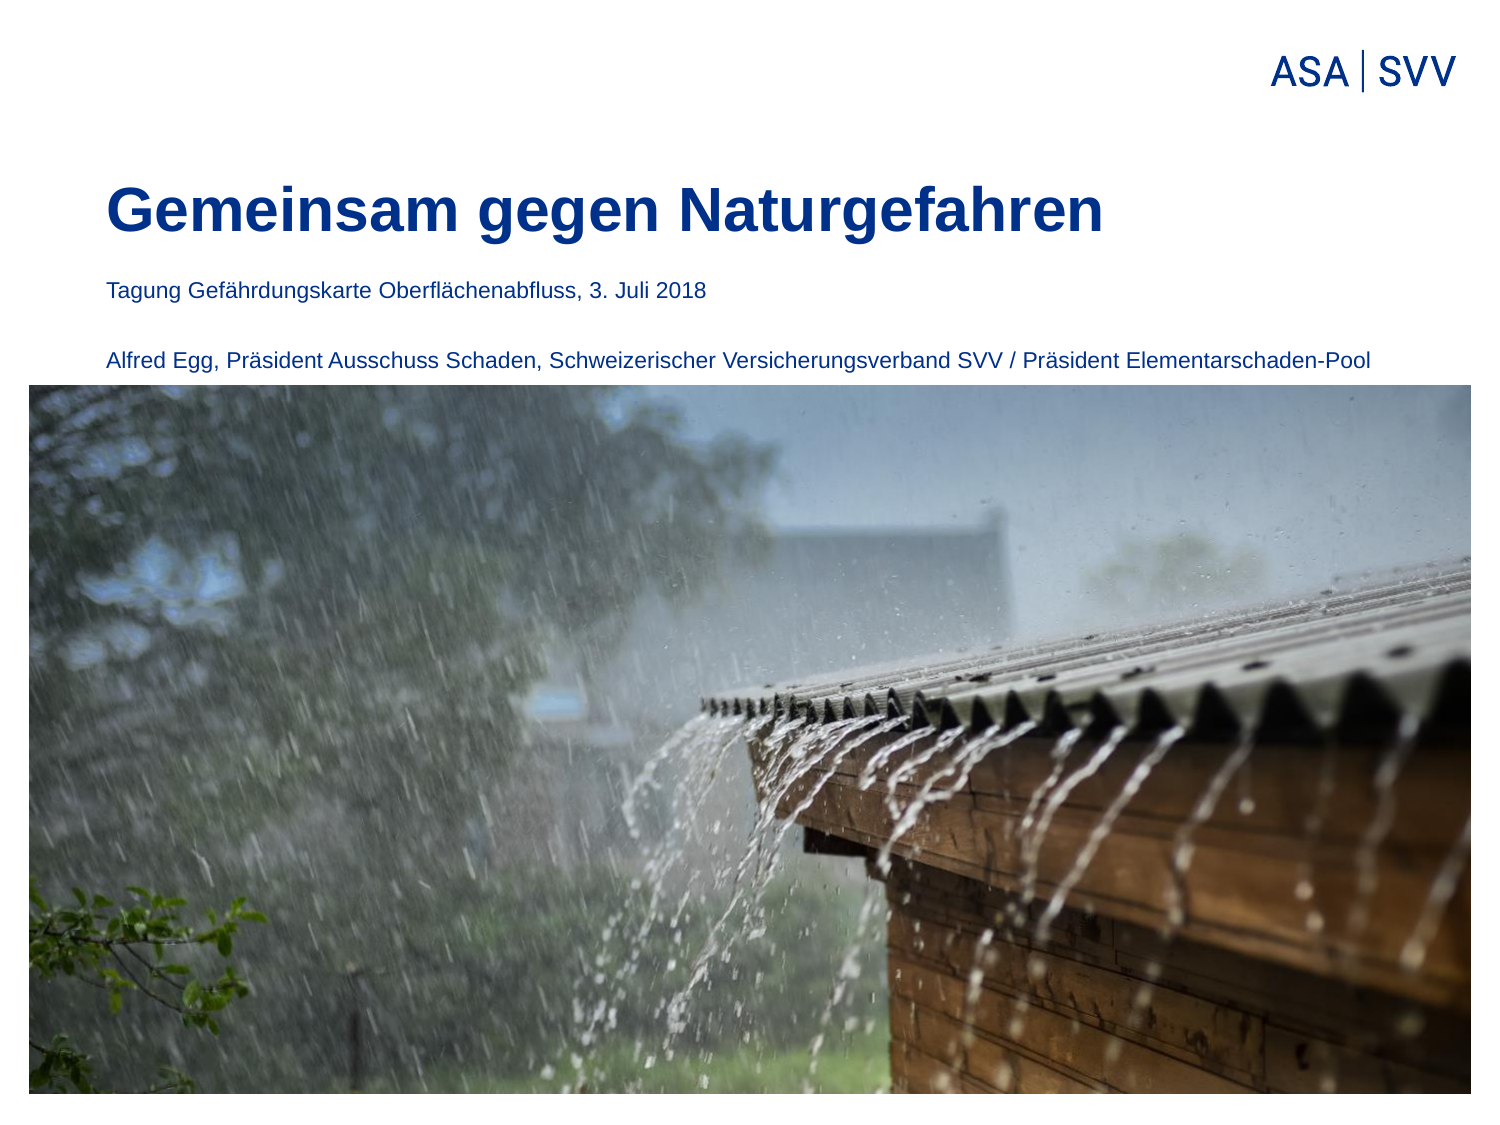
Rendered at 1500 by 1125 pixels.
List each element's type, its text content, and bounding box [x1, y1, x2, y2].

title Gemeinsam gegen Naturgefahren [106, 60, 1203, 244]
picture [29, 385, 1471, 1094]
subtitle Tagung Gefährdungskarte Oberflächenabfluss, 3. Juli 2018 Alfred Egg, Präsident Ausschuss Schaden, Schweizerischer Versicherungsverband SVV / Präsident Elementarschaden-Pool [106, 267, 1430, 385]
